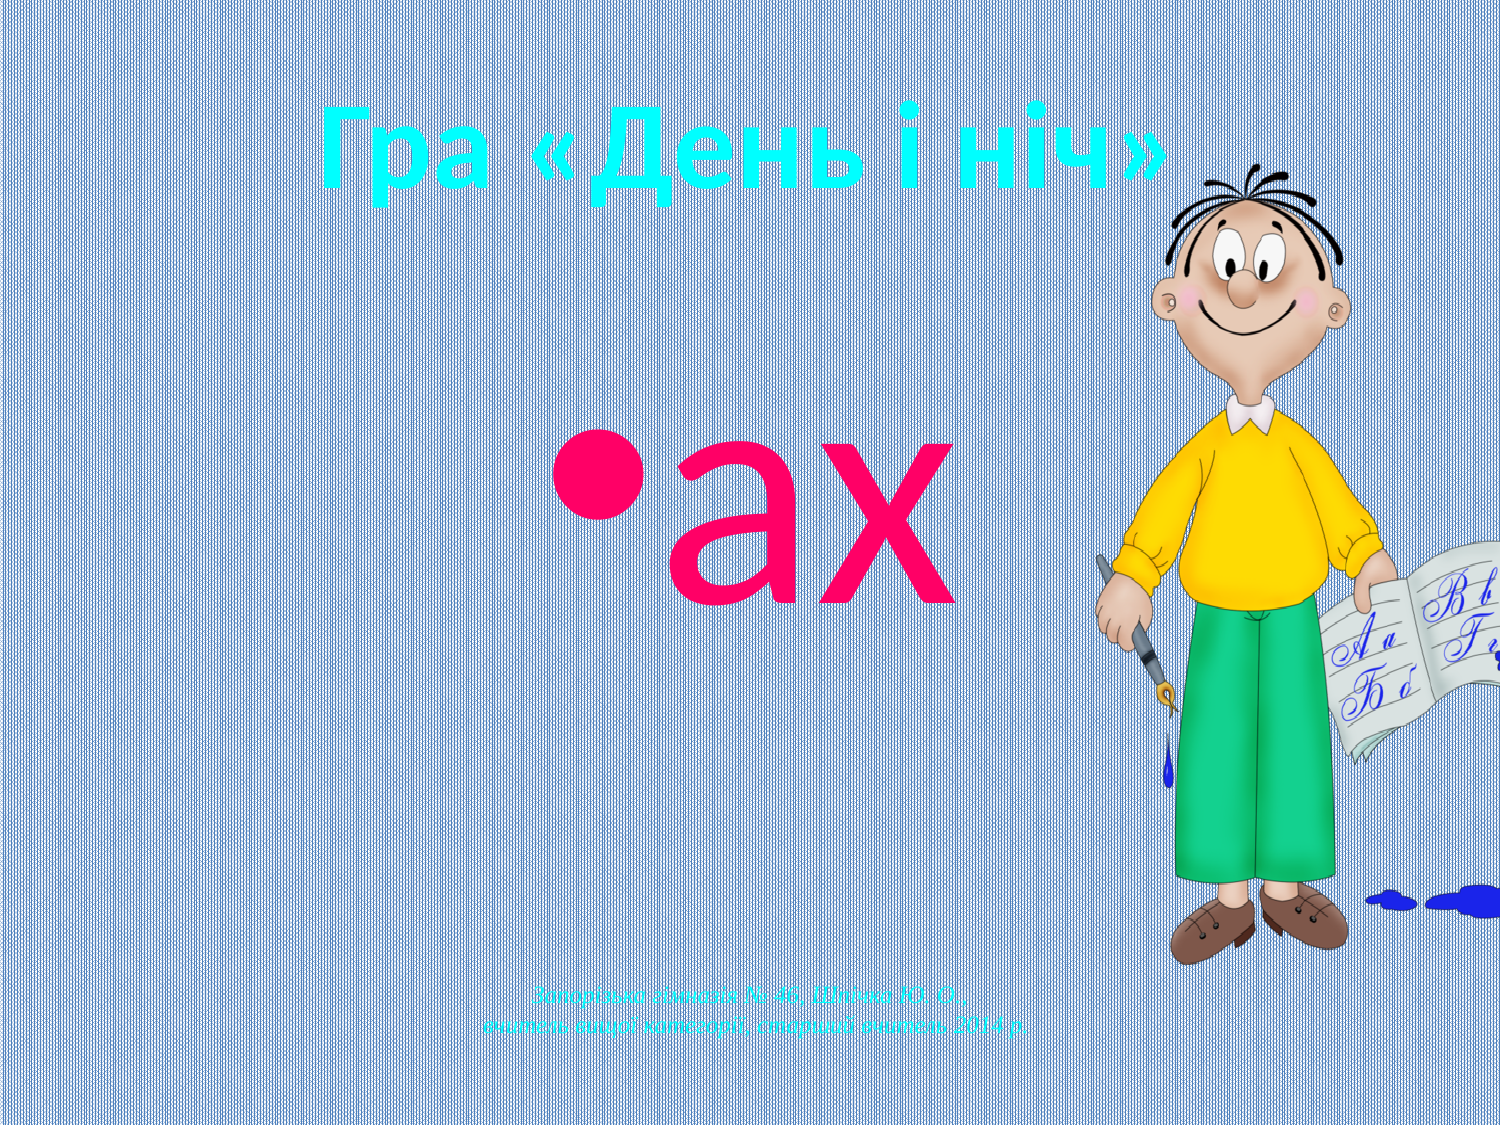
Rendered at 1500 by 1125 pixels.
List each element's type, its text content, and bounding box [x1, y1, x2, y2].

picture [1092, 159, 1500, 972]
title Гра «День і ніч» [75, 45, 1425, 233]
text_box Запорізька гімназія № 46, Шпічка Ю. О., вчитель вищої категорії, старший вчитель 2014 р. [360, 970, 1140, 1076]
list ах [75, 262, 1087, 1005]
list ах [1140, 979, 1425, 1005]
